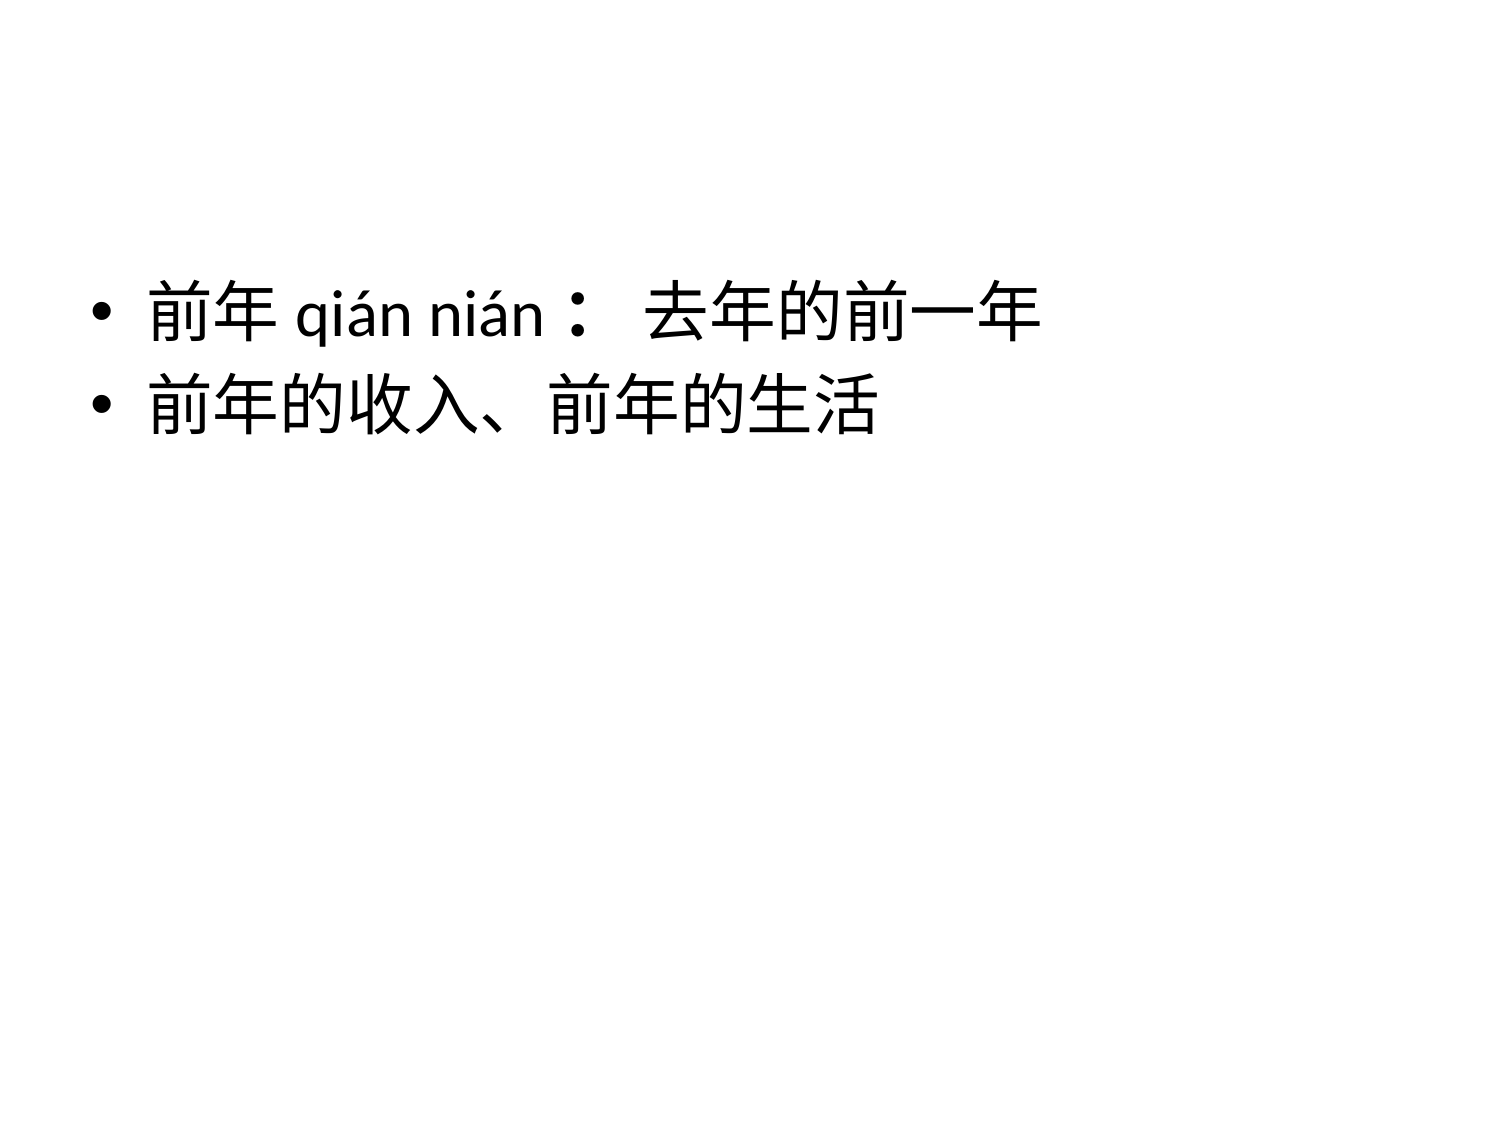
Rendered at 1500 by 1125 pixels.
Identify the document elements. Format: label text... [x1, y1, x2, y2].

list 前年qián nián： 去年的前一年 前年的收入、前年的生活 [75, 262, 1425, 1005]
